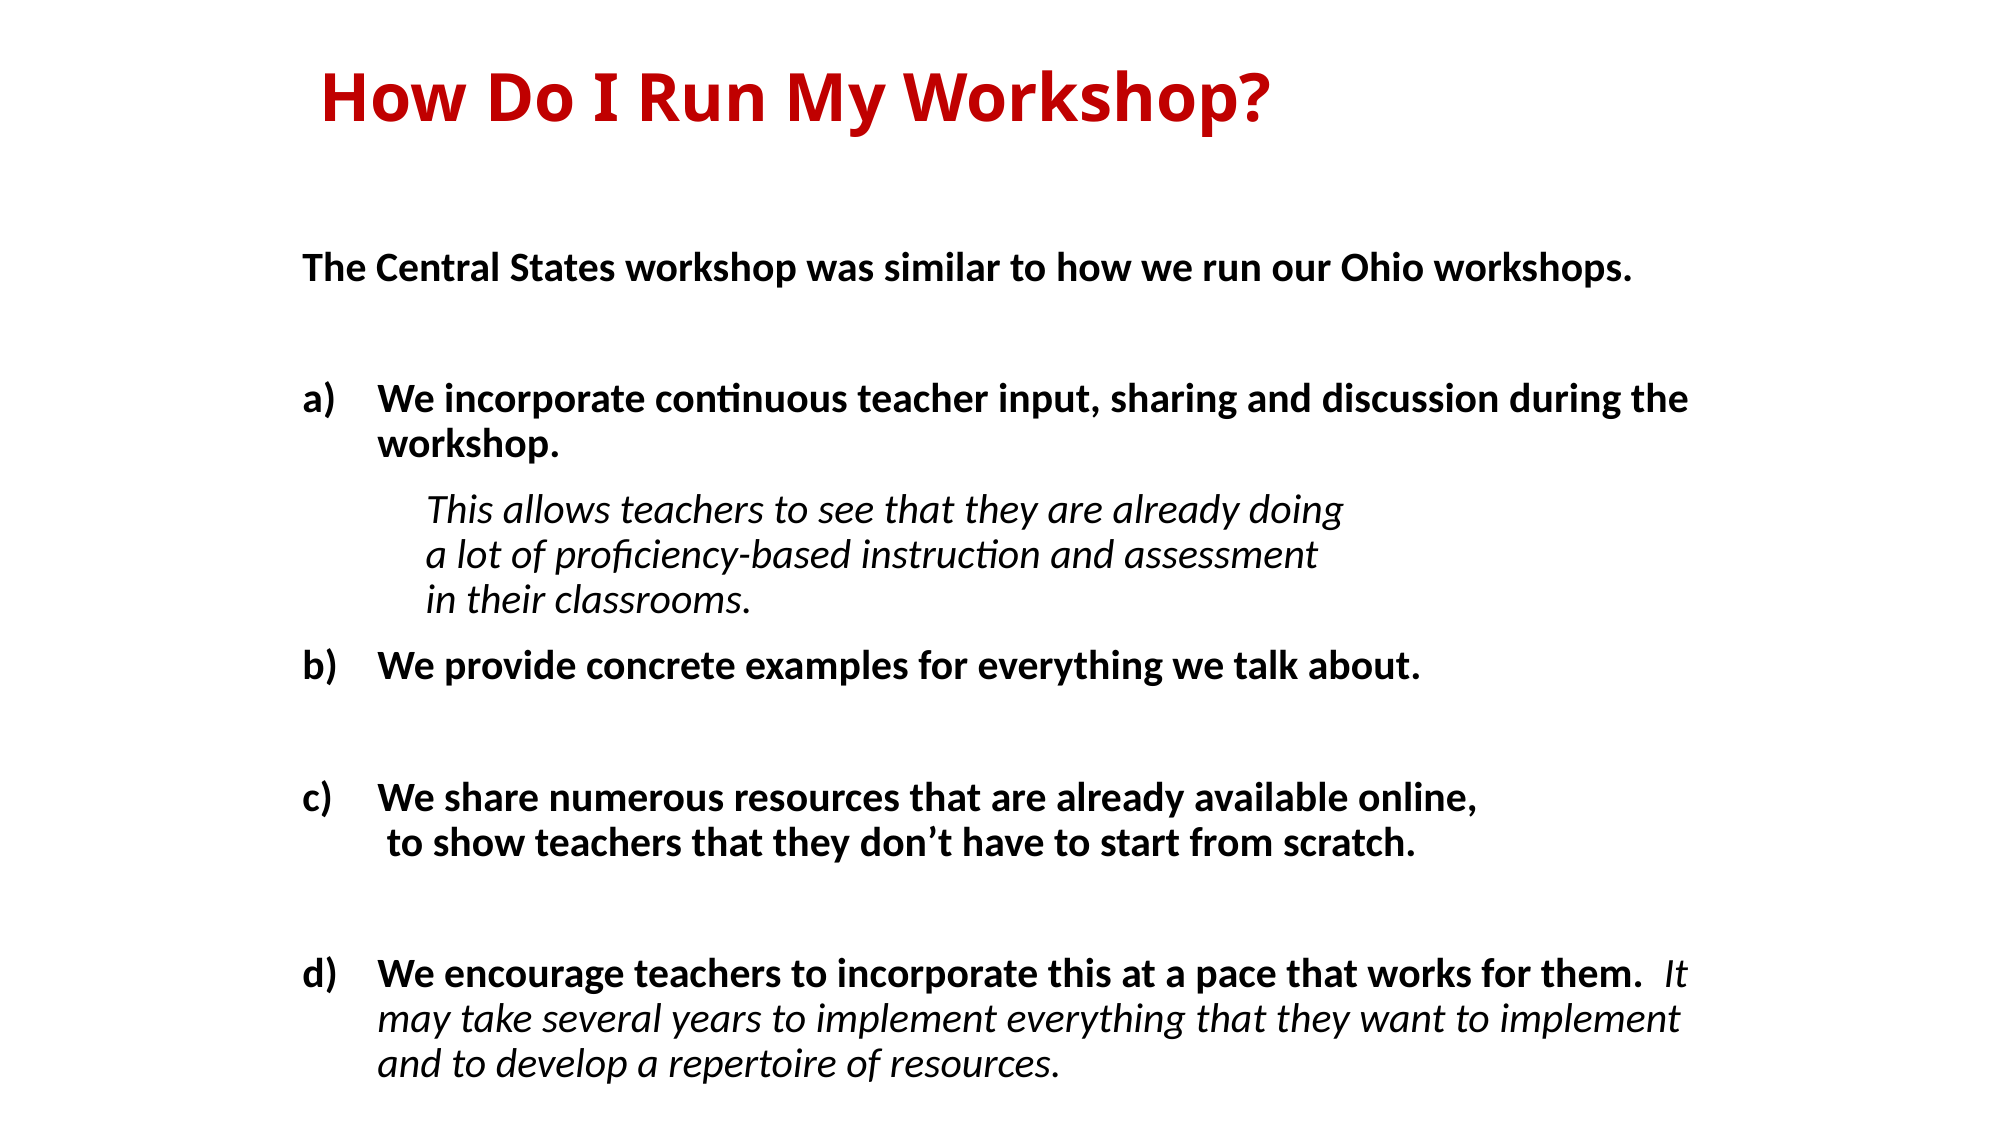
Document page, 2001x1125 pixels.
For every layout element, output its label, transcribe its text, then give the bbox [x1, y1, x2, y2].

list The Central States workshop was similar to how we run our Ohio workshops. We incorporate continuous teacher input, sharing and discussion during the workshop. This allows teachers to see that they are already doing a lot of proficiency-based instruction and assessment in their classrooms. We provide concrete examples for everything we talk about. We share numerous resources that are already available online, to show teachers that they don’t have to start from scratch. We encourage teachers to incorporate this at a pace that works for them. It may take several years to implement everything that they want to implement and to develop a repertoire of resources. [287, 237, 1713, 1075]
title How Do I Run My Workshop? [287, 37, 1725, 162]
